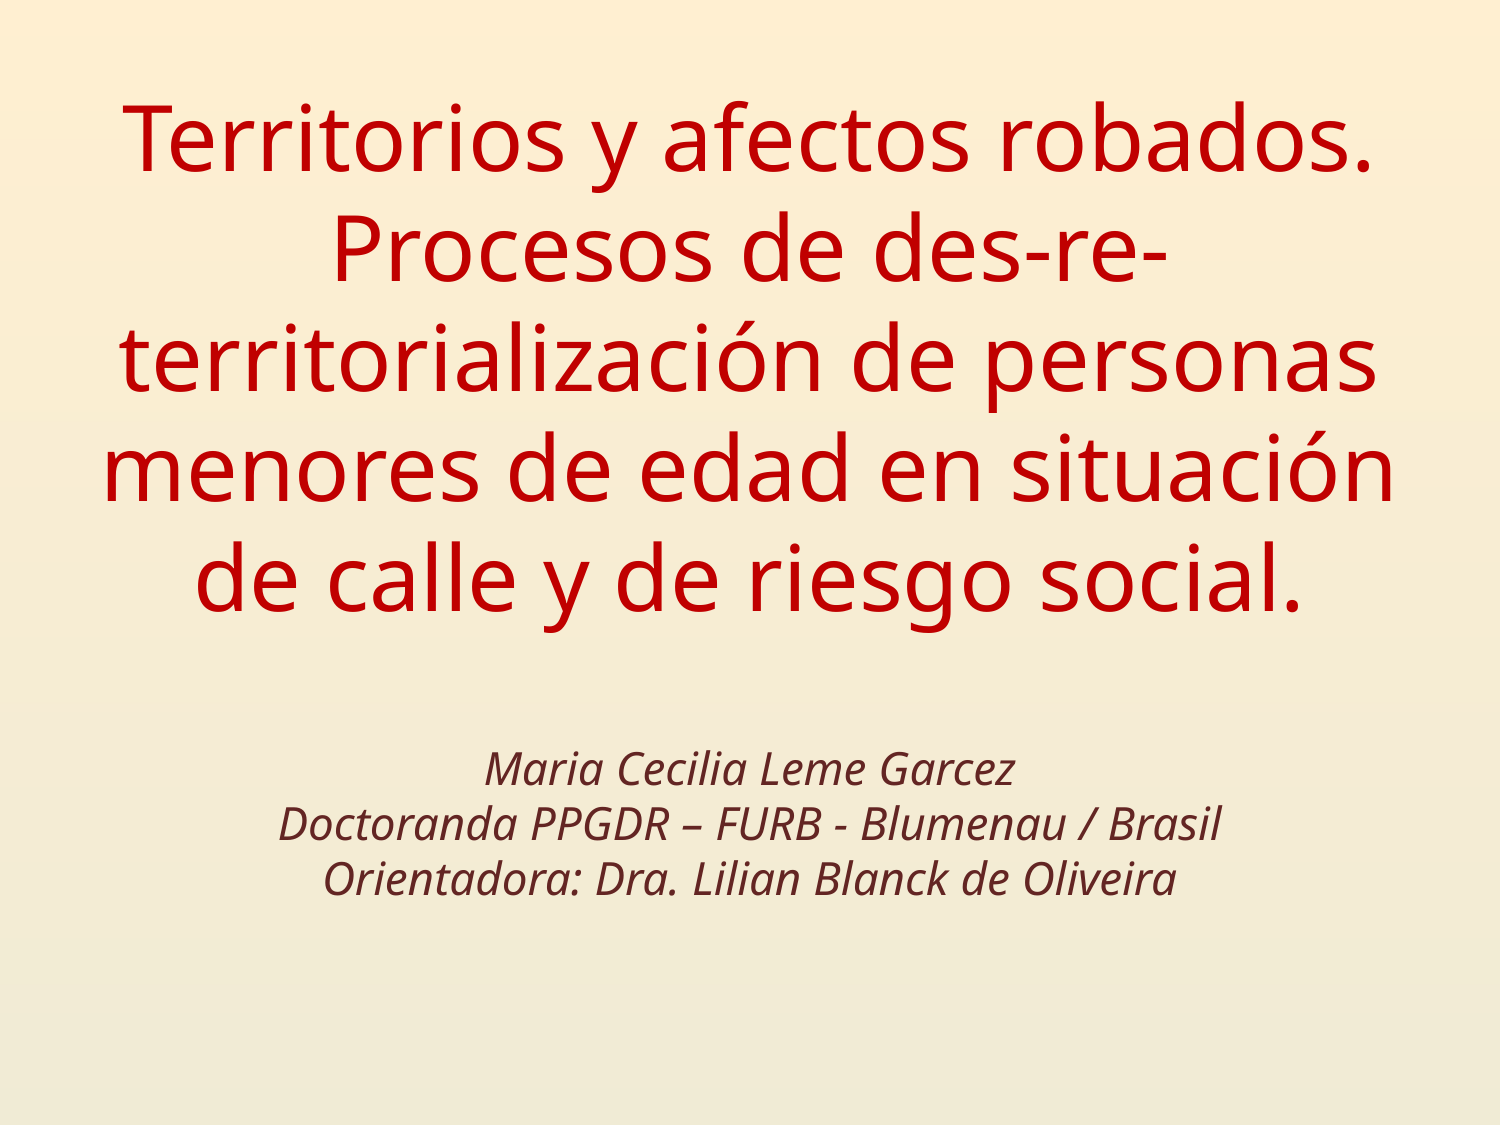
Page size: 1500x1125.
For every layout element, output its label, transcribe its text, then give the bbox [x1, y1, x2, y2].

title Territorios y afectos robados. Procesos de des-re-territorialización de personas menores de edad en situación de calle y de riesgo social. Maria Cecilia Leme Garcez Doctoranda PPGDR – FURB - Blumenau / Brasil Orientadora: Dra. Lilian Blanck de Oliveira [74, 70, 1426, 915]
